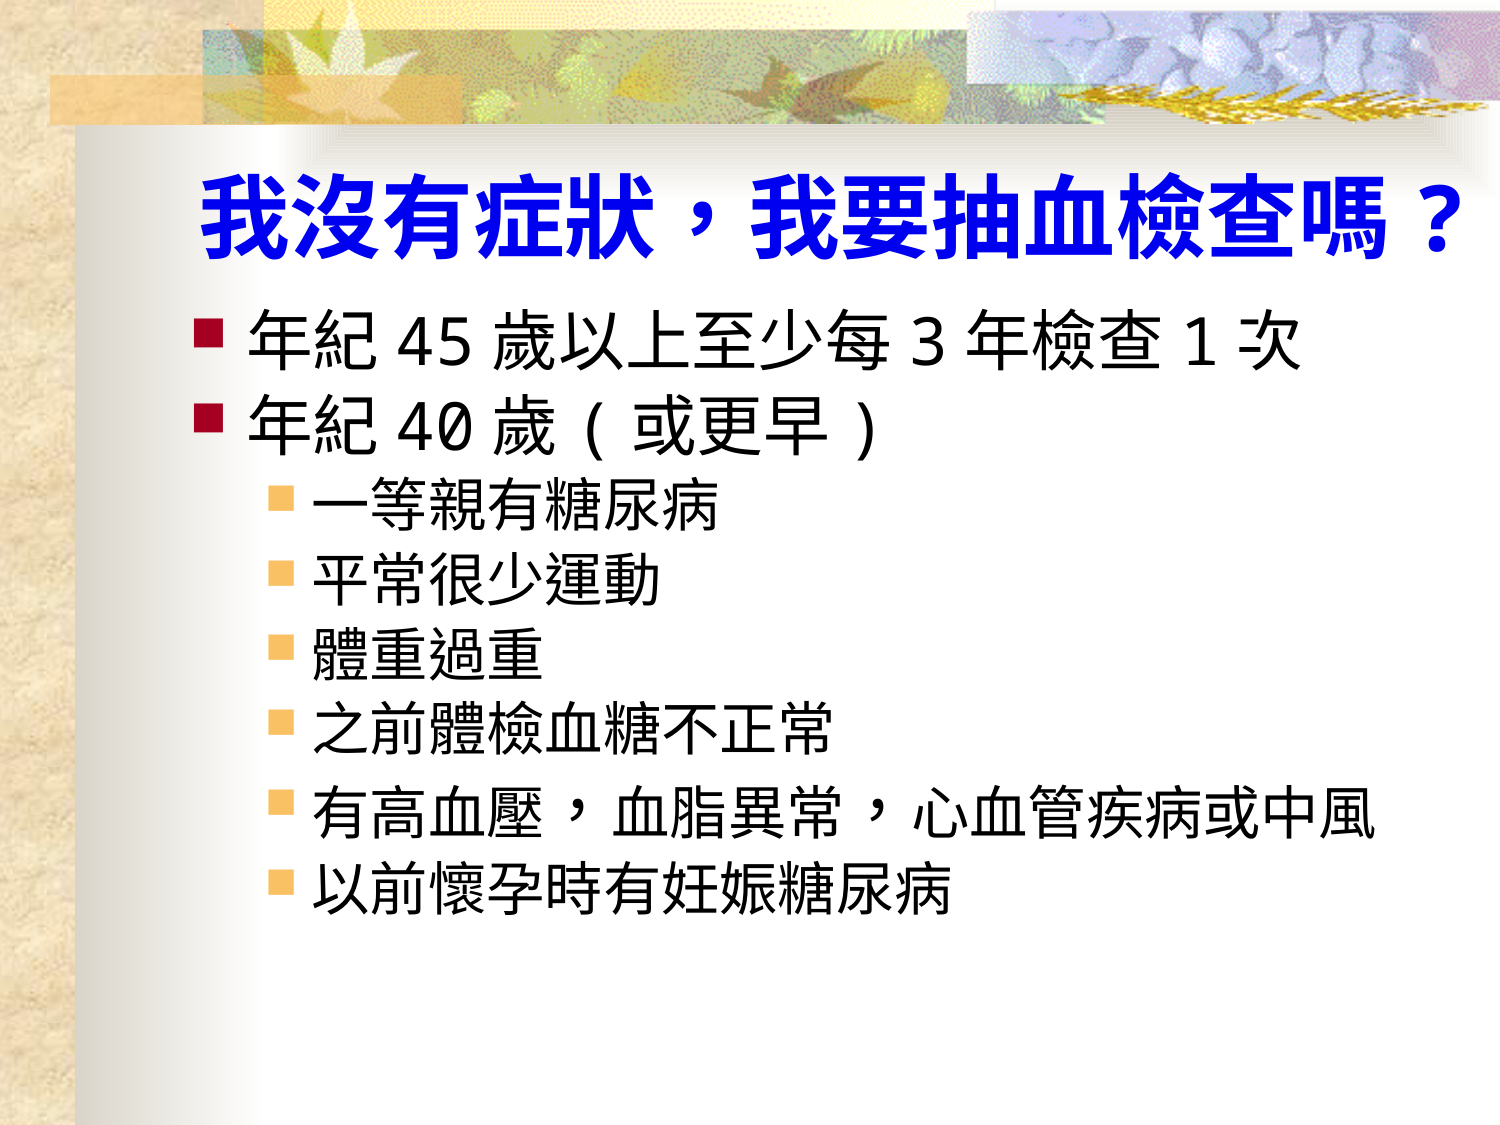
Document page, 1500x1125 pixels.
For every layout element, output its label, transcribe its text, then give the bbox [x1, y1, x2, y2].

list 年紀45歲以上至少每3年檢查1次 年紀40歲(或更早) 一等親有糖尿病 平常很少運動 體重過重 之前體檢血糖不正常 有高血壓，血脂異常，心血管疾病或中風 以前懷孕時有妊娠糖尿病 [174, 299, 1451, 976]
picture [0, 0, 1500, 1125]
title 我沒有症狀，我要抽血檢查嗎? [182, 89, 1459, 278]
